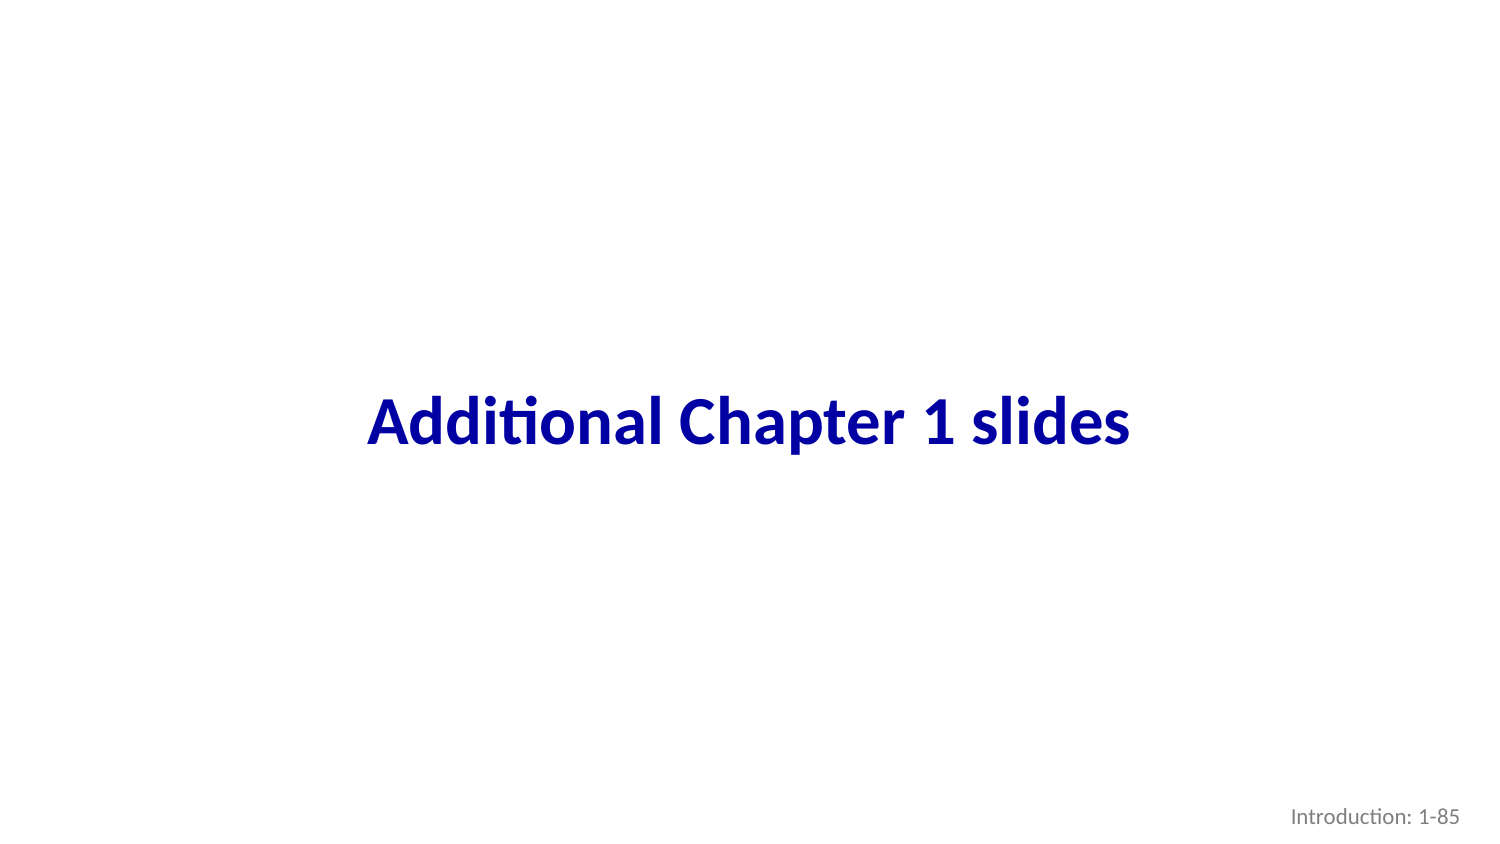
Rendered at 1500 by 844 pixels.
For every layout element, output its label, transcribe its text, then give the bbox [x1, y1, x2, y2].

title Additional Chapter 1 slides [103, 366, 1397, 477]
slide_number Introduction: 1-‹#› [1134, 792, 1472, 838]
